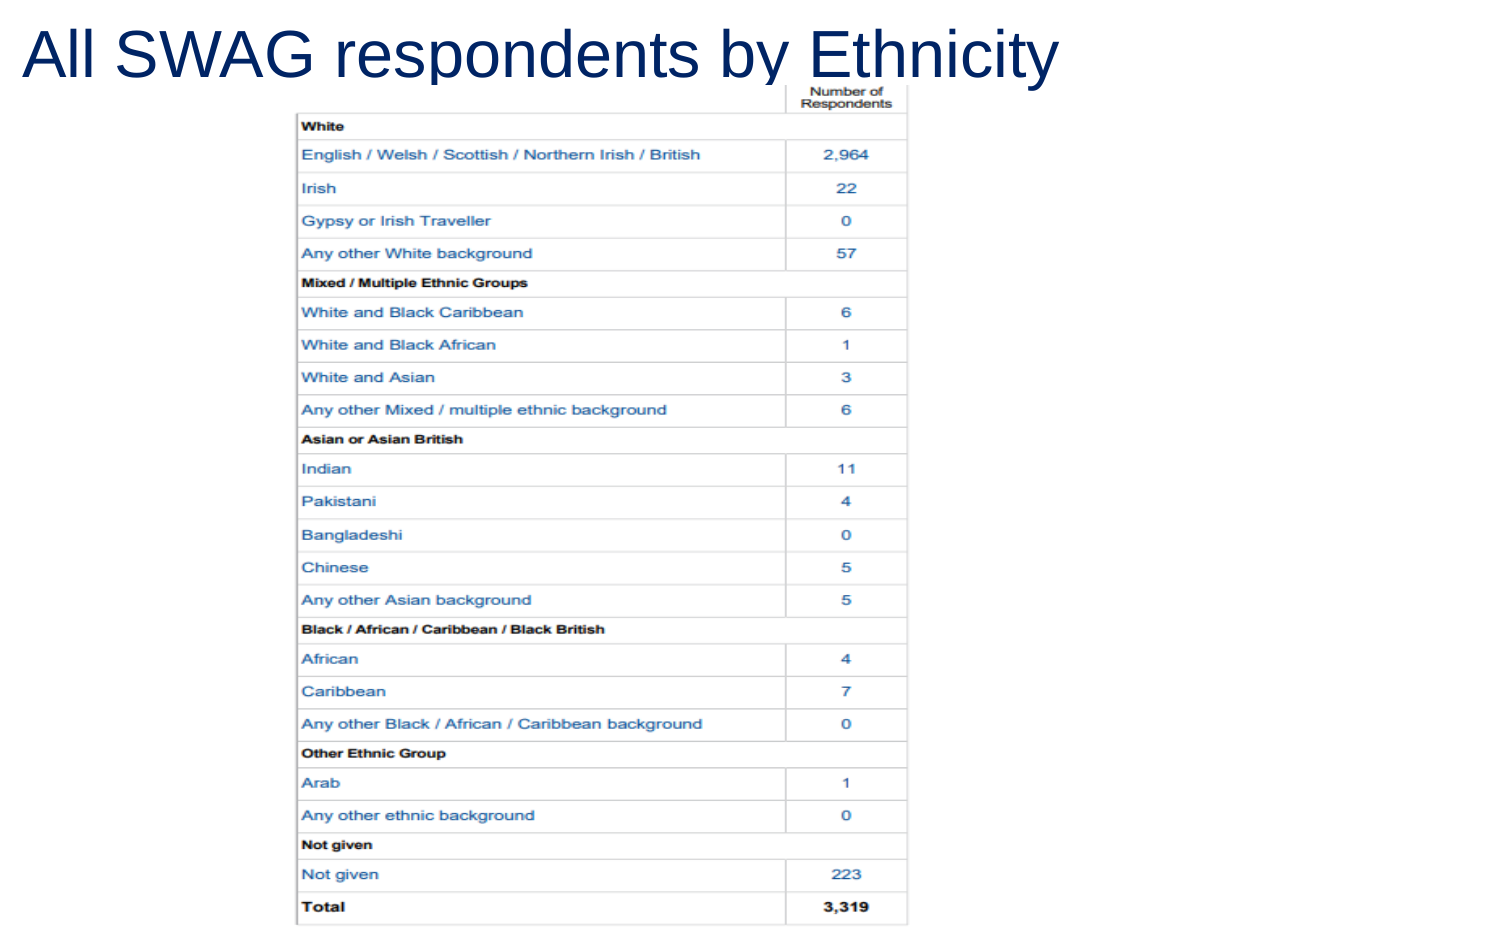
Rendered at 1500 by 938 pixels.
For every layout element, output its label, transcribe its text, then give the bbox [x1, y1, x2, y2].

list All SWAG respondents by Ethnicity [22, 10, 1160, 273]
picture [287, 85, 918, 931]
